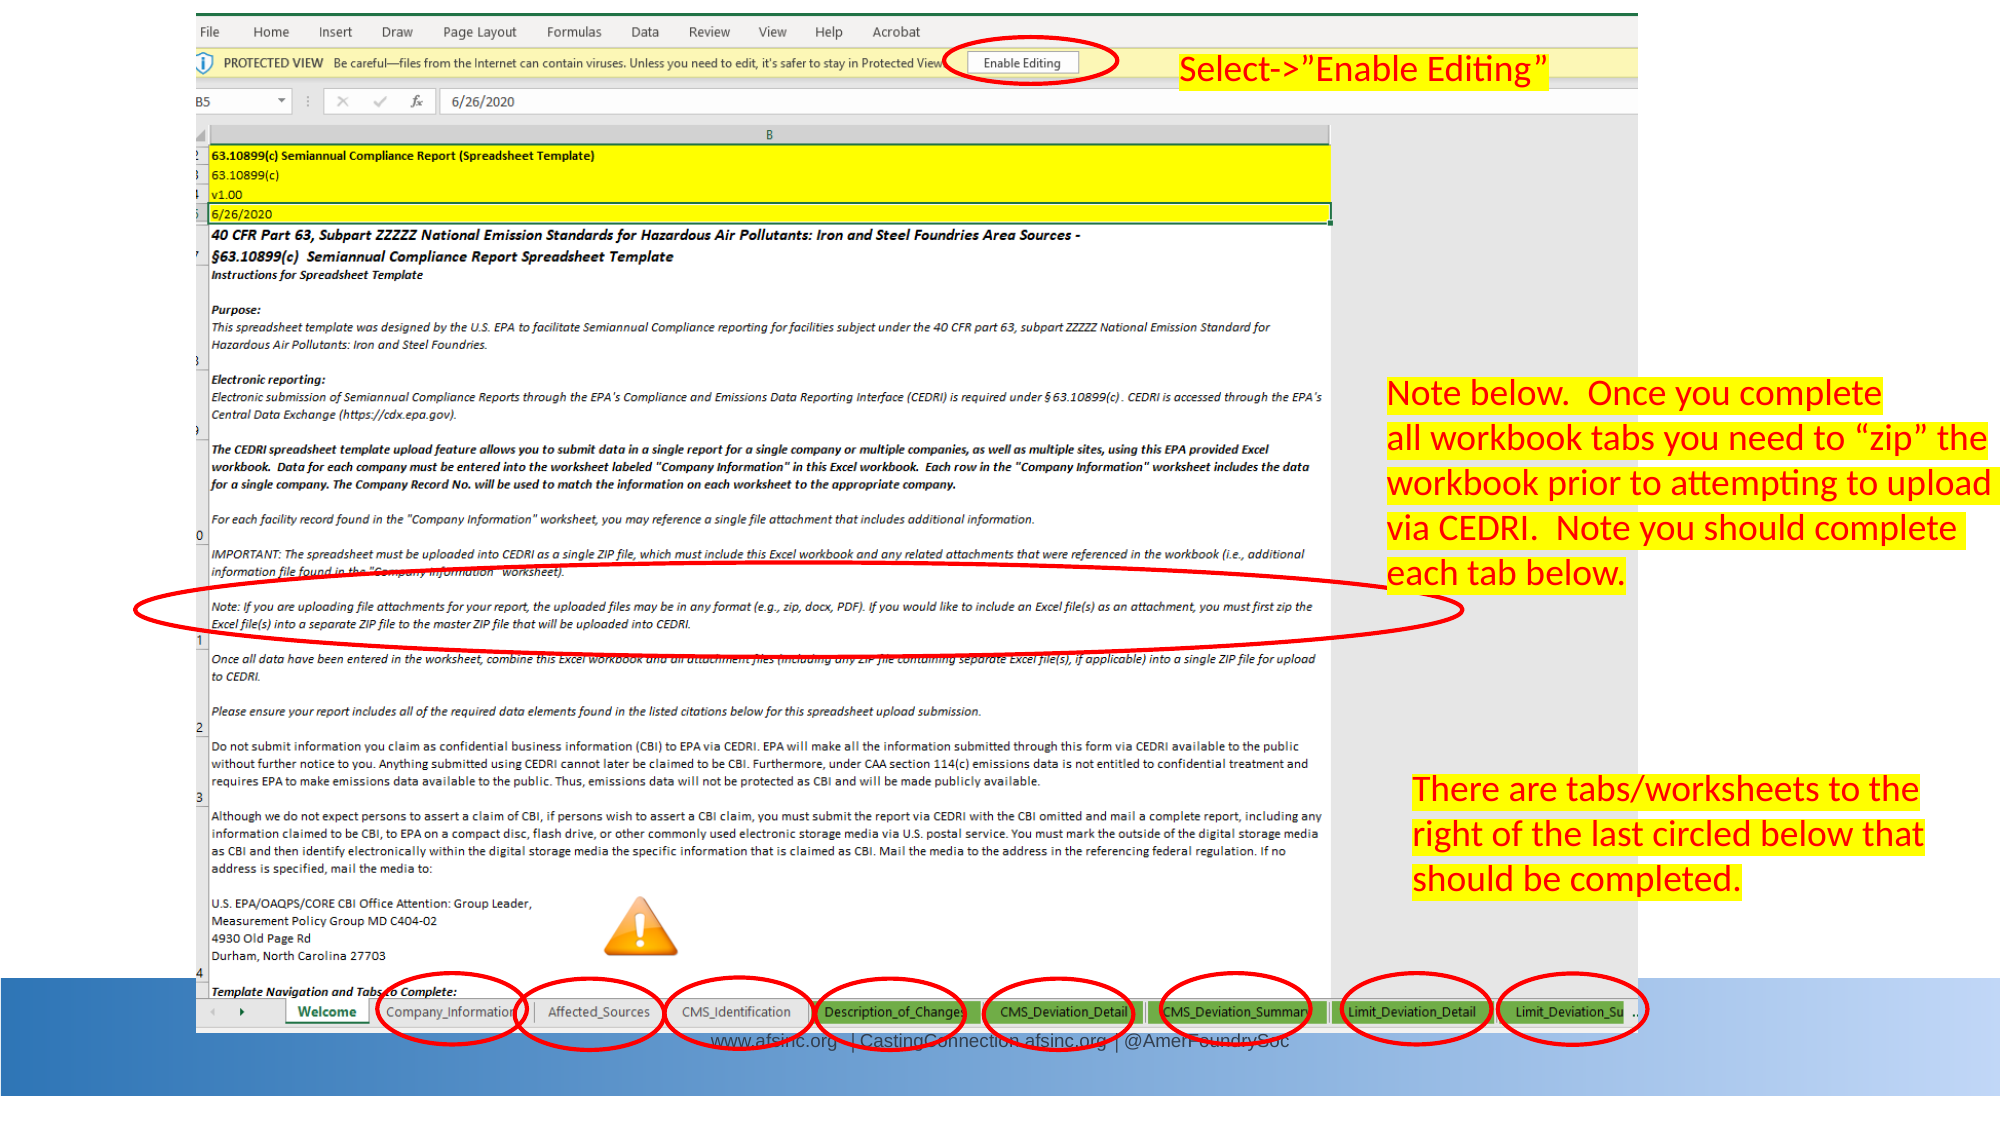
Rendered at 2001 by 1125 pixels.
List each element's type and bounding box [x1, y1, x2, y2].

text_box [134, 13, 2000, 1051]
